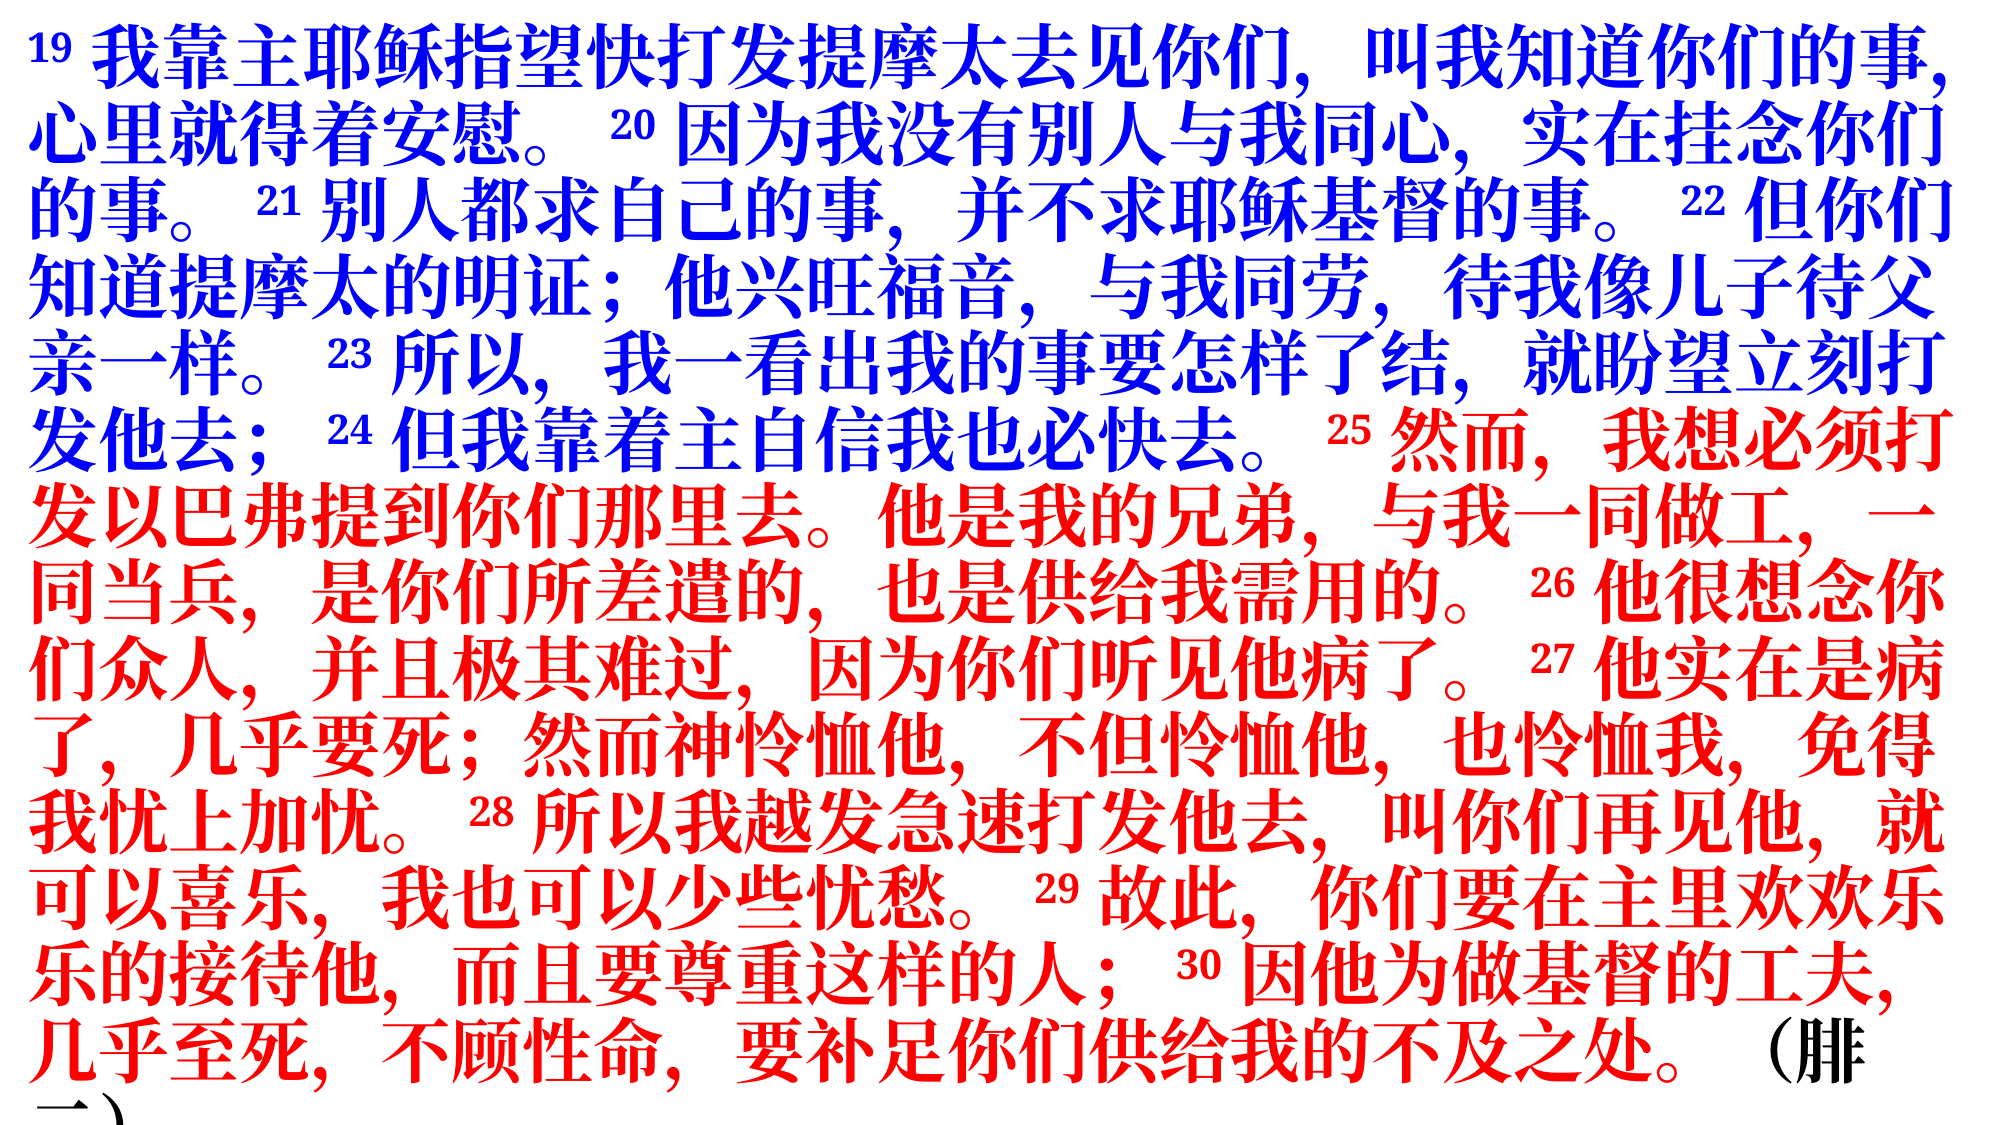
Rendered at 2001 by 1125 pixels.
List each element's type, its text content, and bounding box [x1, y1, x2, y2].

subtitle 19我靠主耶稣指望快打发提摩太去见你们，叫我知道你们的事，心里就得着安慰。20因为我没有别人与我同心，实在挂念你们的事。21别人都求自己的事，并不求耶稣基督的事。22但你们知道提摩太的明证；他兴旺福音，与我同劳，待我像儿子待父亲一样。23所以，我一看出我的事要怎样了结，就盼望立刻打发他去；24但我靠着主自信我也必快去。25然而，我想必须打发以巴弗提到你们那里去。他是我的兄弟，与我一同做工，一同当兵，是你们所差遣的，也是供给我需用的。26他很想念你们众人，并且极其难过，因为你们听见他病了。27他实在是病了，几乎要死；然而神怜恤他，不但怜恤他，也怜恤我，免得我忧上加忧。28所以我越发急速打发他去，叫你们再见他，就可以喜乐，我也可以少些忧愁。29故此，你们要在主里欢欢乐乐的接待他，而且要尊重这样的人；30因他为做基督的工夫，几乎至死，不顾性命，要补足你们供给我的不及之处。（腓二） [12, 15, 1989, 1112]
